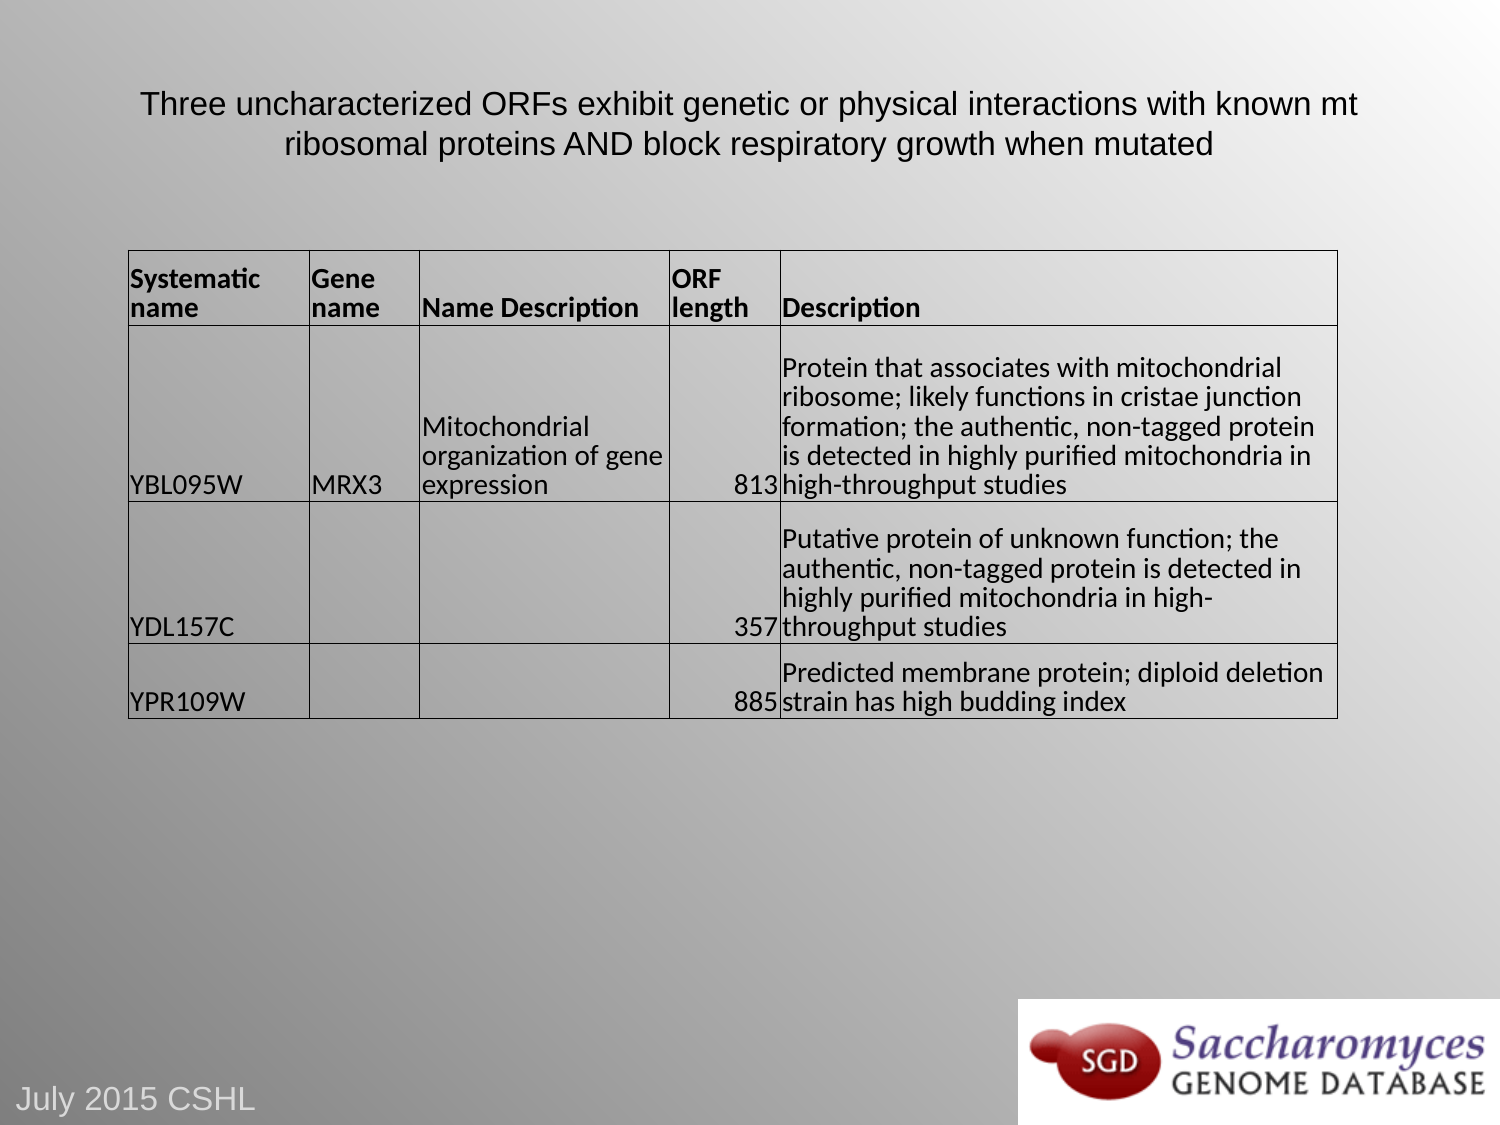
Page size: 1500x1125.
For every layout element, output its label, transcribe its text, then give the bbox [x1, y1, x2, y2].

table_cell Mitochondrial organization of gene expression [420, 326, 669, 501]
table_cell YBL095W [129, 326, 309, 501]
table_cell YPR109W [129, 644, 309, 718]
table_cell 357 [670, 502, 780, 643]
table_cell YDL157C [129, 502, 309, 643]
table_cell Protein that associates with mitochondrial ribosome; likely functions in cristae junction formation; the authentic, non-tagged protein is detected in highly purified mitochondria in high-throughput studies [781, 326, 1337, 501]
table_cell MRX3 [310, 326, 419, 501]
picture [1018, 999, 1500, 1125]
table_cell [420, 644, 669, 718]
table_cell 885 [670, 644, 780, 718]
table_cell Predicted membrane protein; diploid deletion strain has high budding index [781, 644, 1337, 718]
table_header Description [781, 251, 1337, 325]
table_header Name Description [420, 251, 669, 325]
table_header ORF length [670, 251, 780, 325]
table_cell [420, 502, 669, 643]
table_header Gene name [310, 251, 419, 325]
table_cell Putative protein of unknown function; the authentic, non-tagged protein is detected in highly purified mitochondria in high-throughput studies [781, 502, 1337, 643]
text_box Three uncharacterized ORFs exhibit genetic or physical interactions with known mt ribosomal proteins AND block respiratory growth when mutated [74, 74, 1425, 170]
table_cell 813 [670, 326, 780, 501]
table_cell [310, 644, 419, 718]
table_cell [310, 502, 419, 643]
table_header Systematic name [129, 251, 309, 325]
